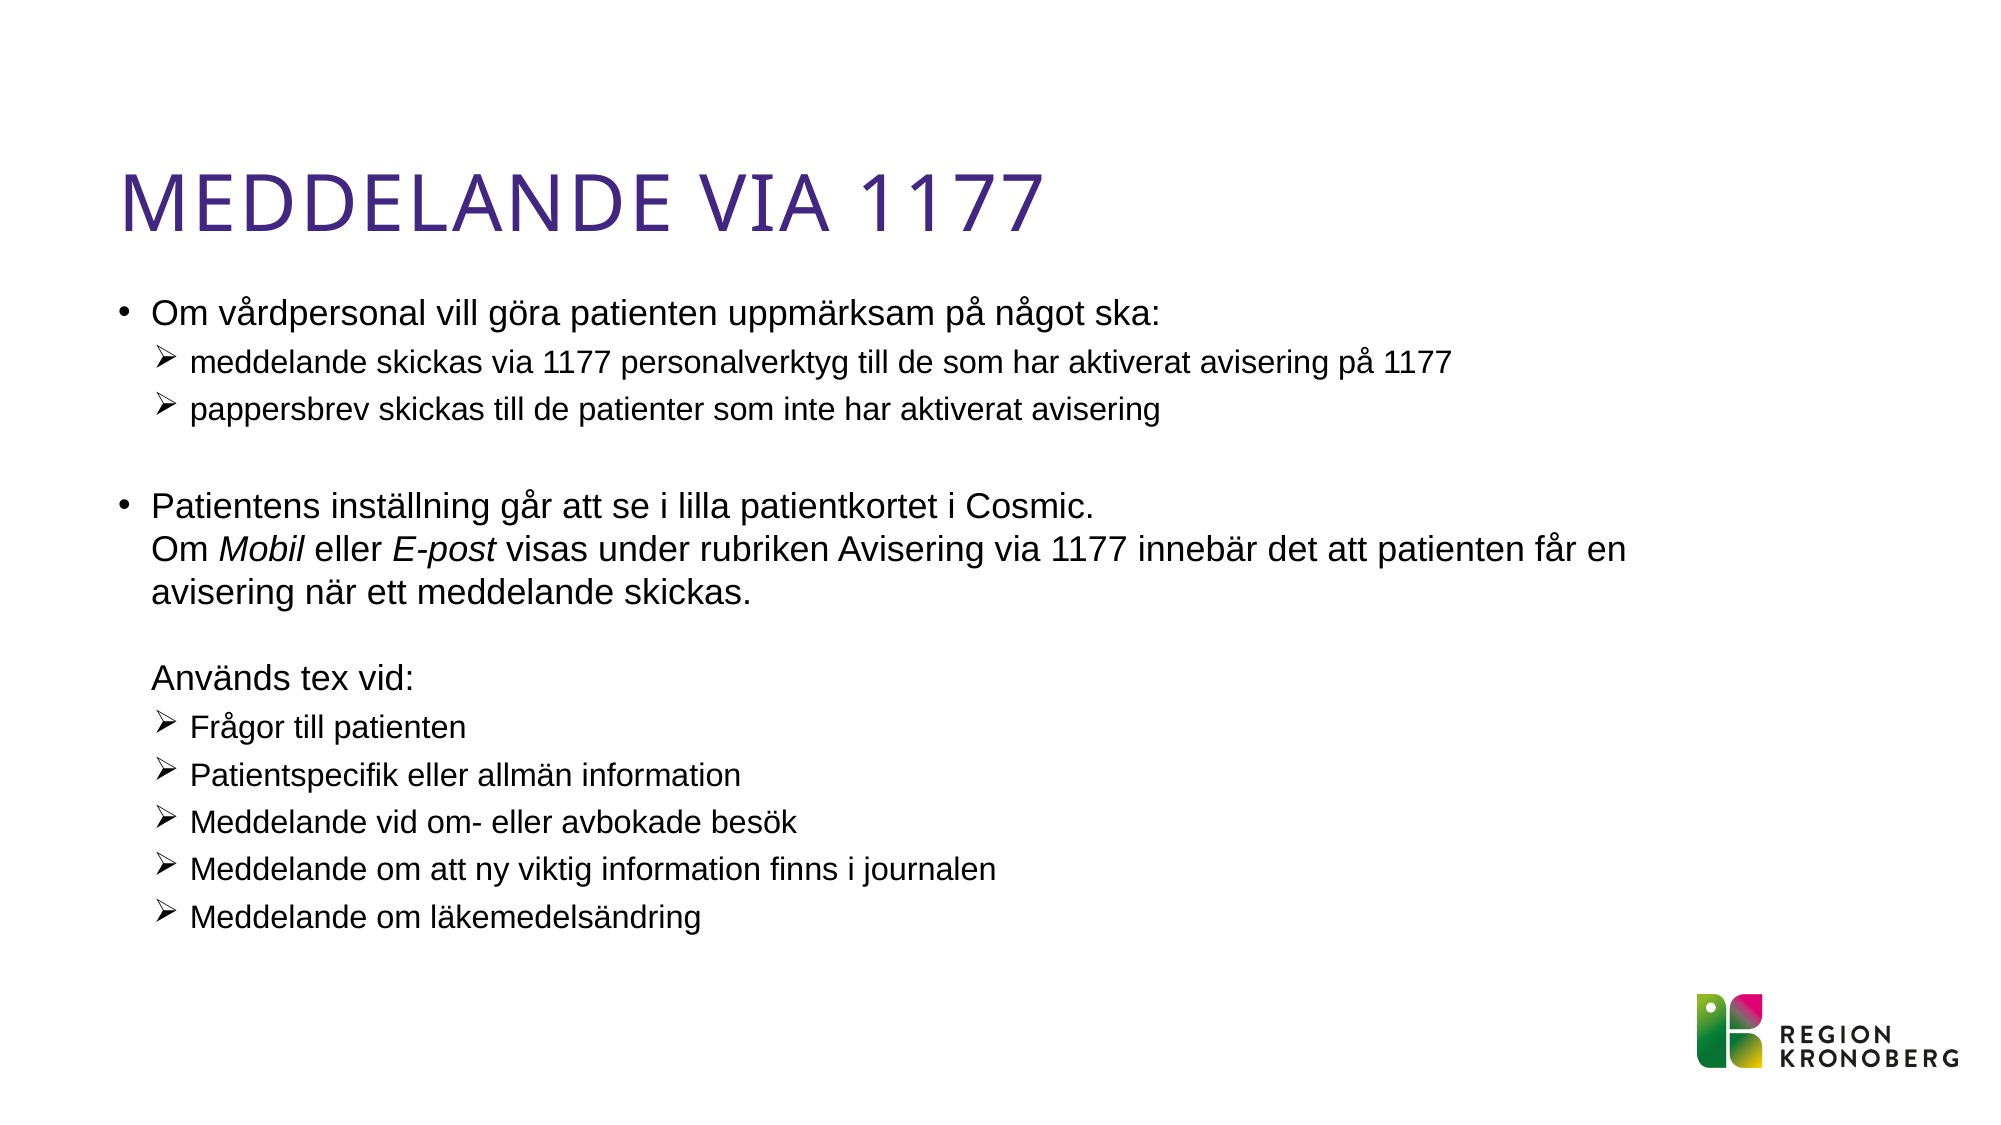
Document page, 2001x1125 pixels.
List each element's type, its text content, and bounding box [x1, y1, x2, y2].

title meddelande via 1177 [103, 37, 1690, 256]
list Om vårdpersonal vill göra patienten uppmärksam på något ska: meddelande skickas via 1177 personalverktyg till de som har aktiverat avisering på 1177 pappersbrev skickas till de patienter som inte har aktiverat avisering Patientens inställning går att se i lilla patientkortet i Cosmic. Om Mobil eller E-post visas under rubriken Avisering via 1177 innebär det att patienten får en avisering när ett meddelande skickas. Används tex vid: Frågor till patienten Patientspecifik eller allmän information Meddelande vid om- eller avbokade besök Meddelande om att ny viktig information finns i journalen Meddelande om läkemedelsändring [103, 282, 1690, 945]
picture [1697, 994, 1958, 1068]
